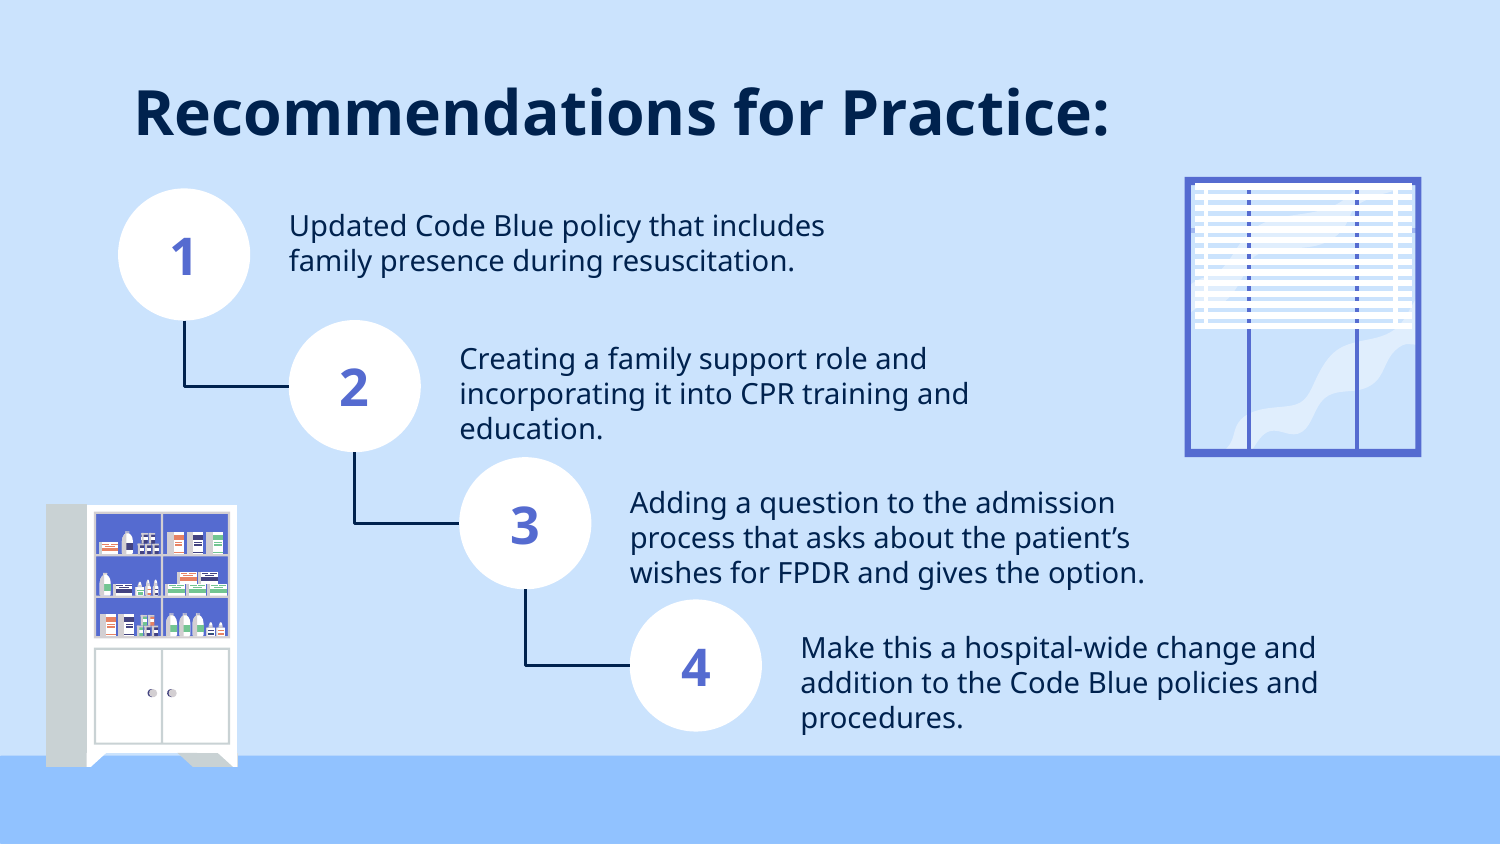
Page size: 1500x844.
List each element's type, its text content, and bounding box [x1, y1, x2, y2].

text_box Make this a hospital-wide change and addition to the Code Blue policies and procedures. [800, 629, 1422, 702]
text_box [1, 755, 1500, 844]
text_box Adding a question to the admission process that asks about the patient’s wishes for FPDR and gives the option. [629, 484, 1181, 630]
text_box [539, 574, 616, 680]
text_box Creating a family support role and incorporating it into CPR training and education. [459, 340, 1011, 413]
text_box 3 [459, 457, 592, 590]
text_box 4 [629, 630, 762, 732]
title Recommendations for Practice: [118, 72, 1382, 167]
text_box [203, 300, 270, 406]
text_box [371, 435, 443, 541]
text_box Updated Code Blue policy that includes family presence during resuscitation. [288, 207, 895, 302]
text_box 2 [288, 320, 421, 453]
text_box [45, 504, 238, 767]
text_box 1 [118, 188, 251, 321]
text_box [1184, 176, 1422, 458]
